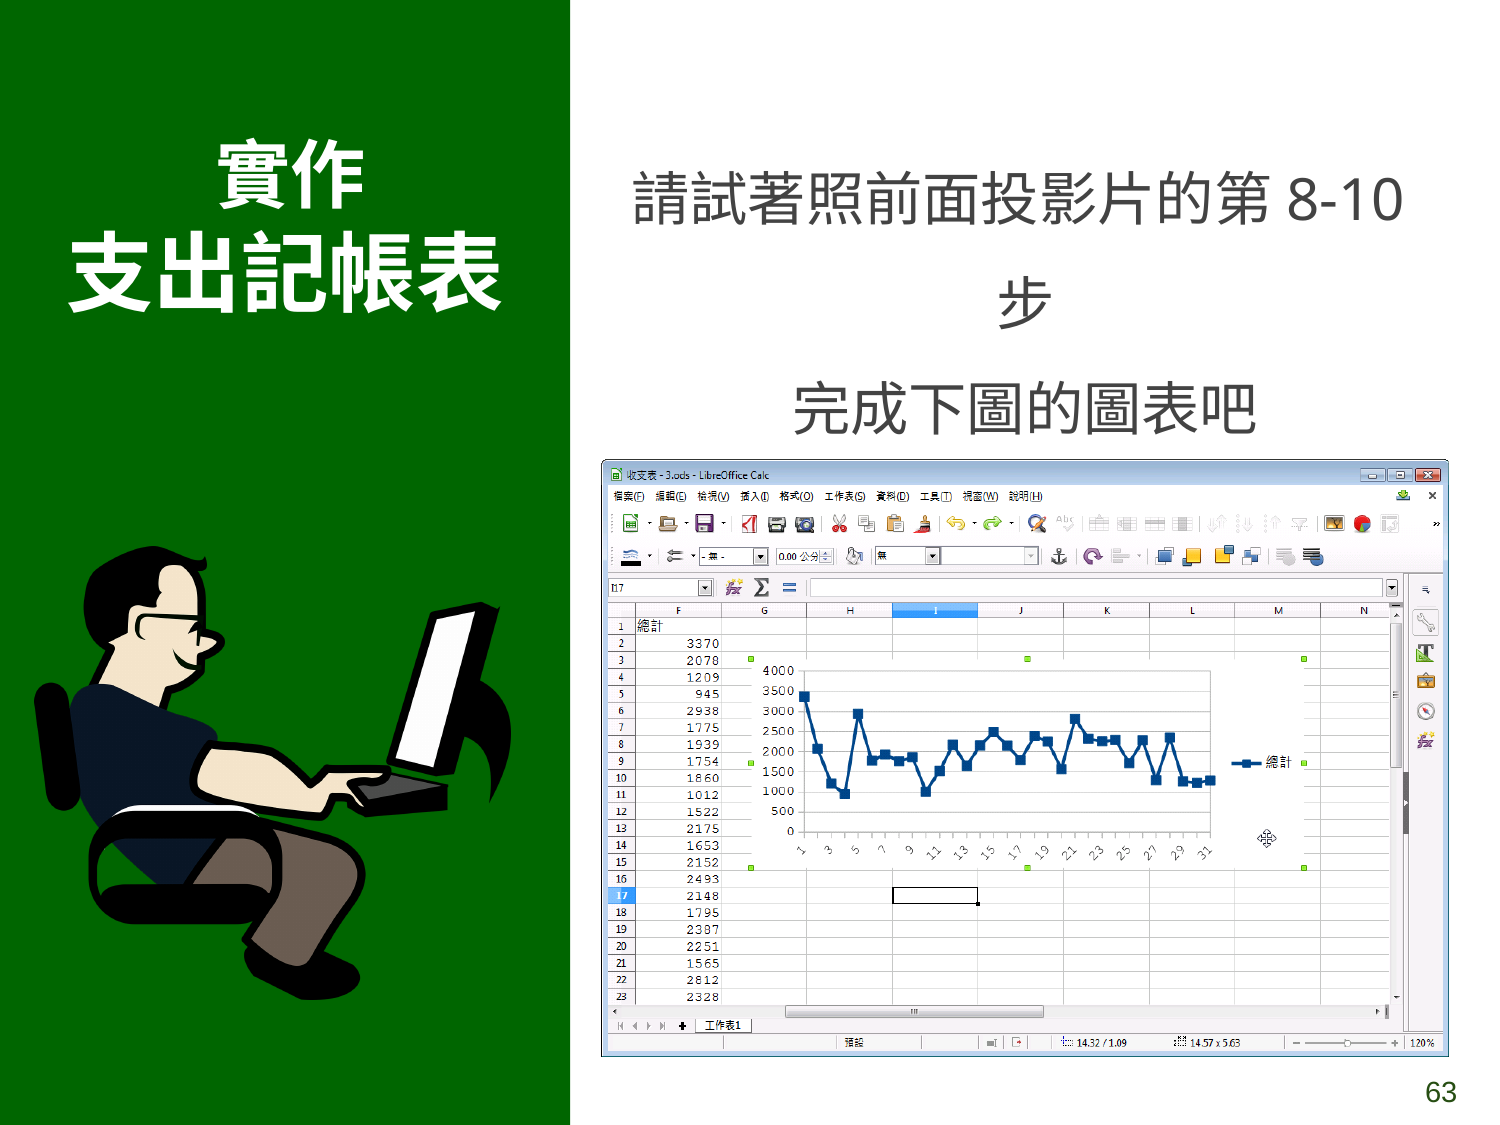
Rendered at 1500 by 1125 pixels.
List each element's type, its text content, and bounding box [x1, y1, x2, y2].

list 請試著照前面投影片的第8-10步 完成下圖的圖表吧 [601, 112, 1449, 459]
picture [601, 459, 1450, 1057]
slide_number ‹#› [1410, 1056, 1500, 1125]
title 實作 支出記帳表 [51, 112, 531, 246]
picture [34, 546, 511, 1000]
